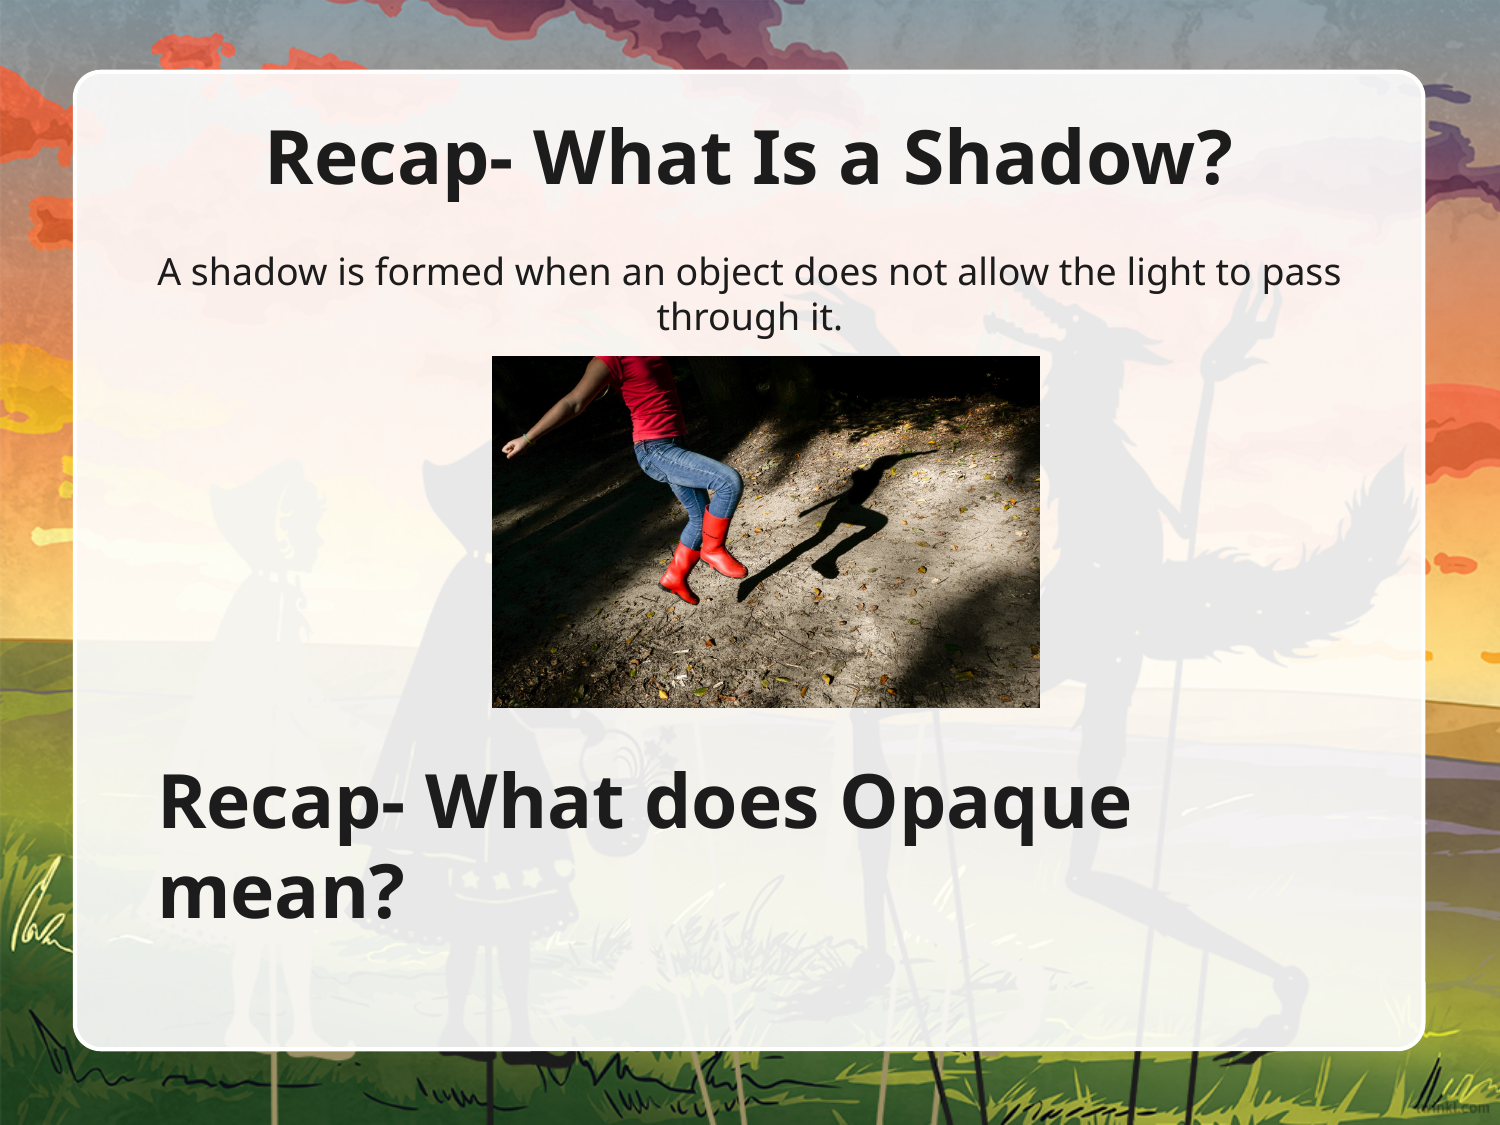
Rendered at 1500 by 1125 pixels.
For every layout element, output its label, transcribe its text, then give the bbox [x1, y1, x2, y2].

picture [0, 0, 1500, 1125]
title Recap- What Is a Shadow? [73, 76, 1426, 244]
text_box Recap- What does Opaque mean? [142, 746, 1376, 942]
text_box A shadow is formed when an object does not allow the light to pass through it. [123, 248, 1376, 339]
